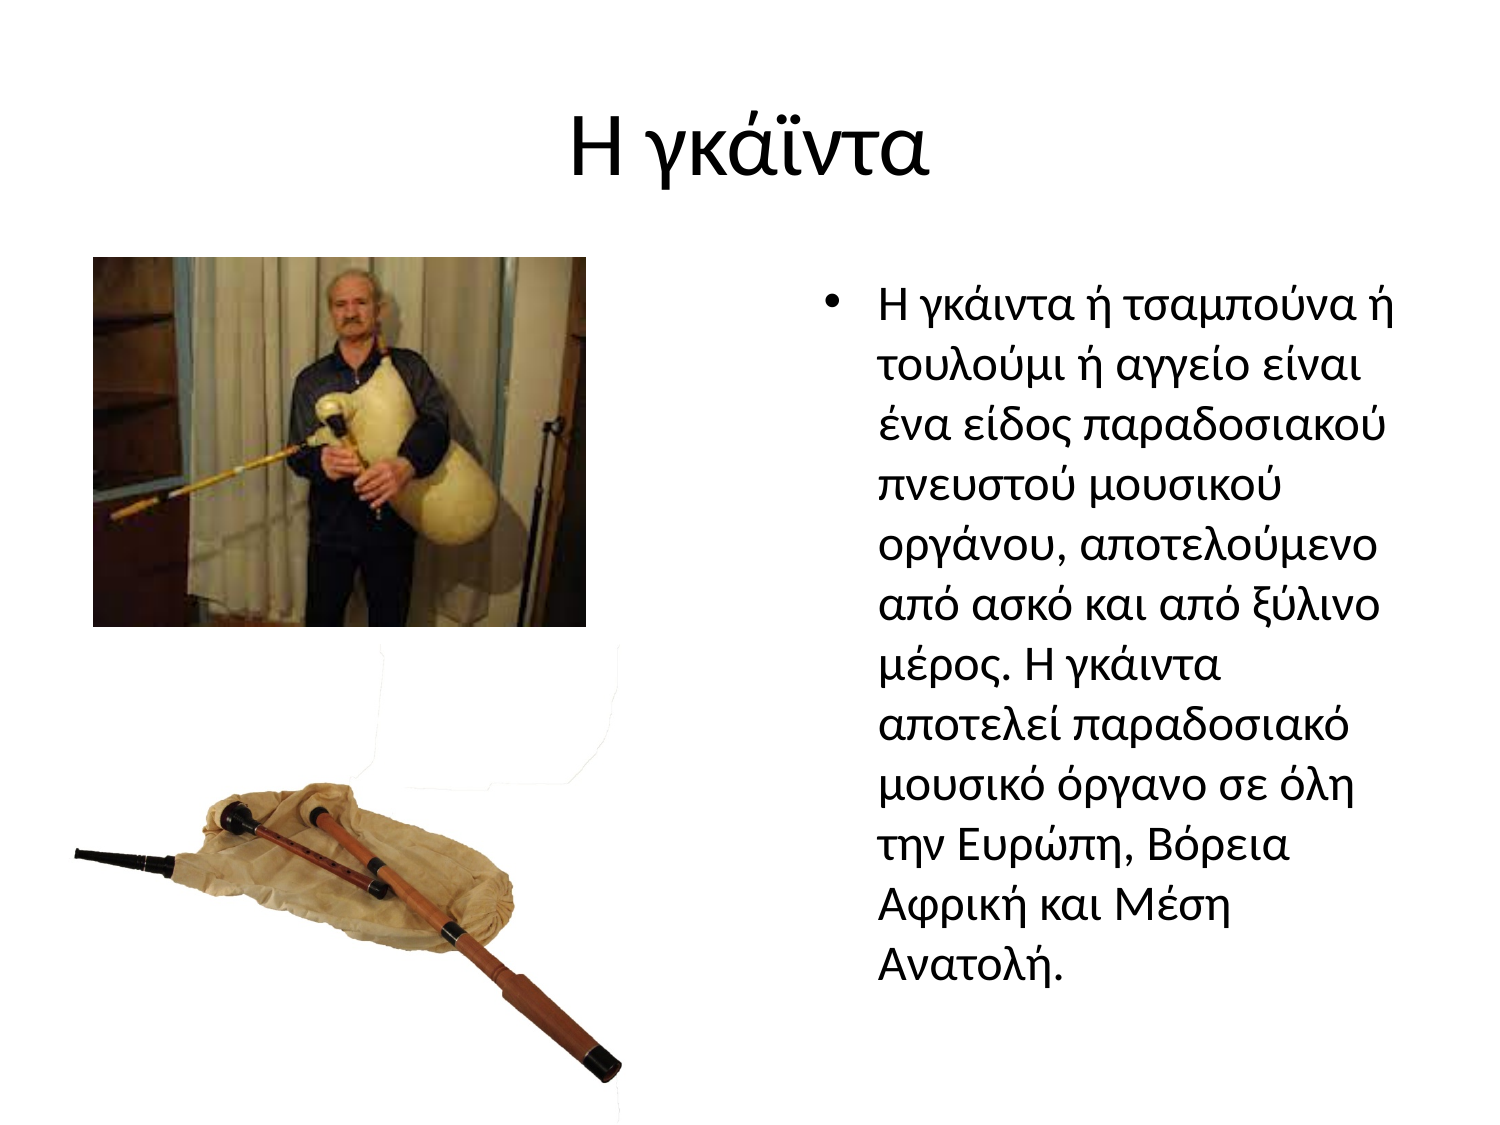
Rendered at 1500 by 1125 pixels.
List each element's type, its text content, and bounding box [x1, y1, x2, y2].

picture [46, 644, 688, 1125]
picture [93, 257, 587, 627]
list H γκάιντα ή τσαμπούνα ή τουλούμι ή αγγείο είναι ένα είδος παραδοσιακού πνευστού μουσικού οργάνου, αποτελούμενο από ασκό και από ξύλινο μέρος. Η γκάιντα αποτελεί παραδοσιακό μουσικό όργανο σε όλη την Ευρώπη, Βόρεια Αφρική και Μέση Ανατολή. [808, 262, 1425, 1005]
title Η γκάϊντα [75, 45, 1425, 233]
